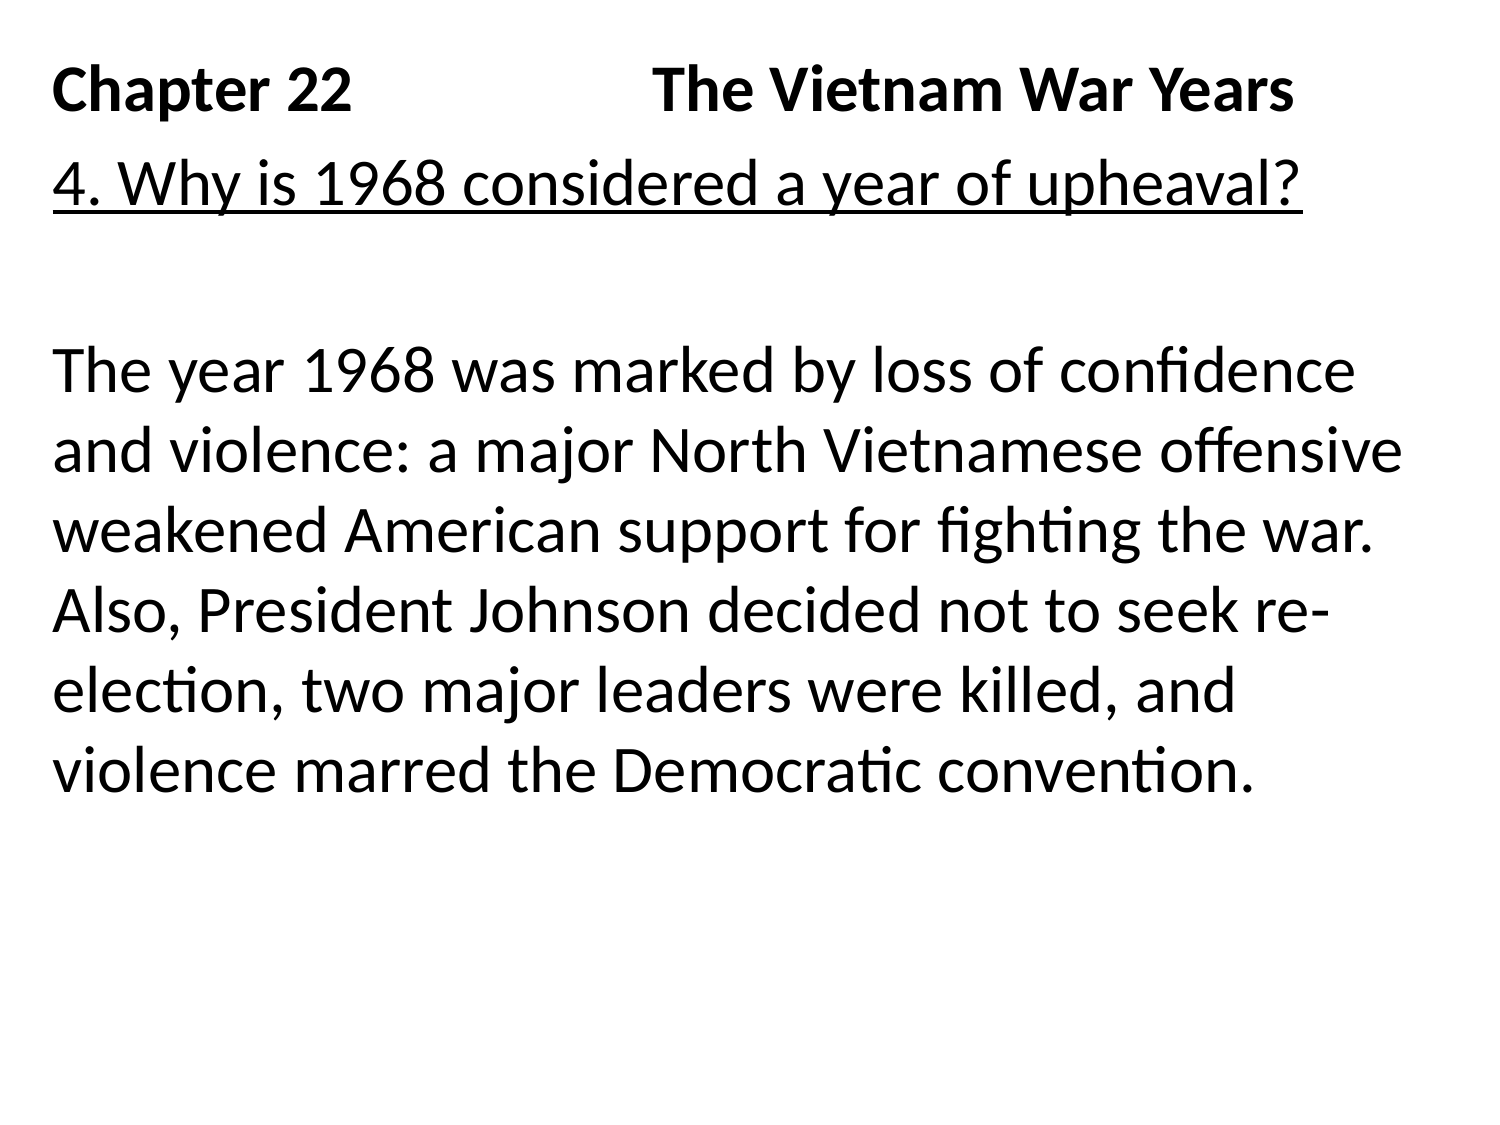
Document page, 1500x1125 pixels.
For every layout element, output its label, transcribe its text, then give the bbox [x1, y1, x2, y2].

list Chapter 22 The Vietnam War Years 4. Why is 1968 considered a year of upheaval? The year 1968 was marked by loss of confidence and violence: a major North Vietnamese offensive weakened American support for fighting the war. Also, President Johnson decided not to seek re-election, two major leaders were killed, and violence marred the Democratic convention. [37, 37, 1450, 1063]
